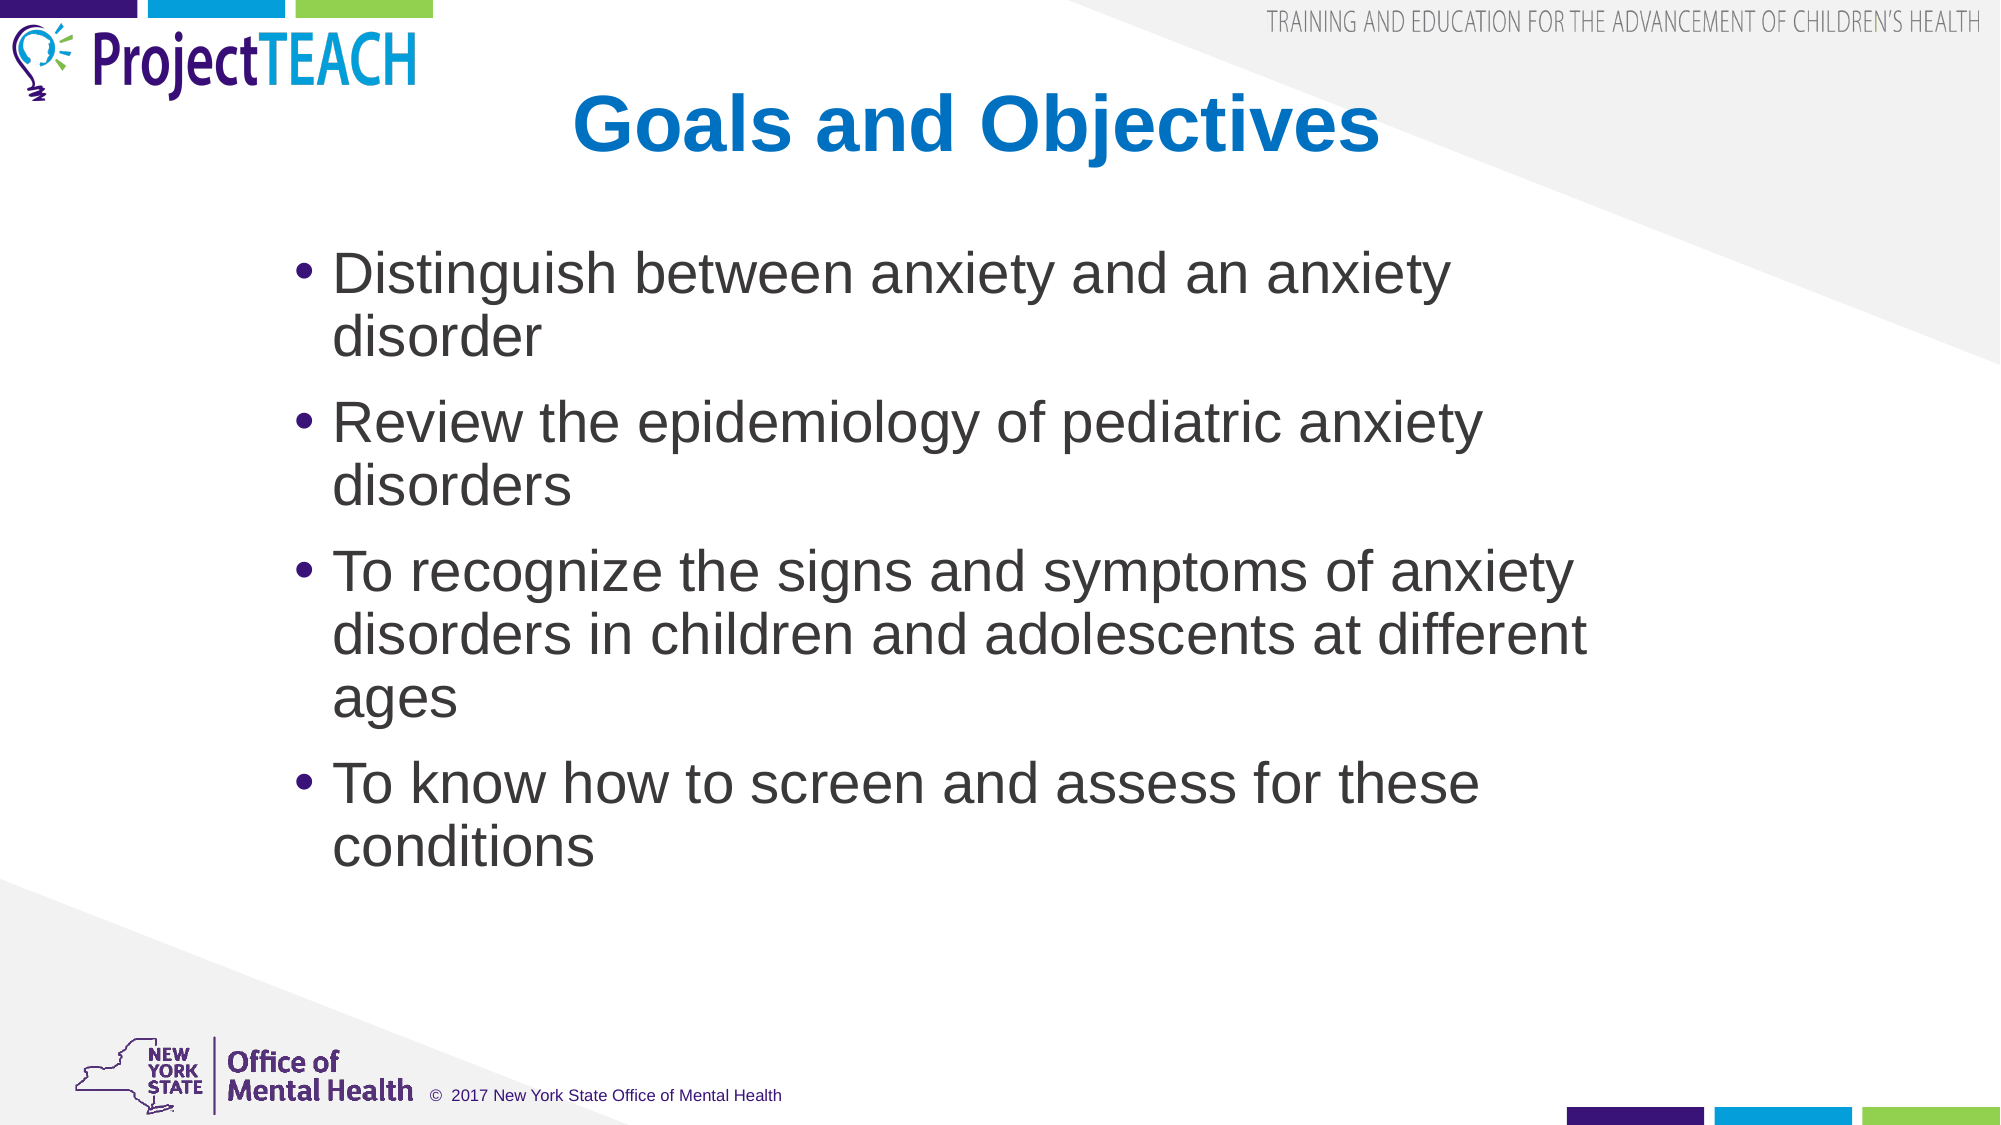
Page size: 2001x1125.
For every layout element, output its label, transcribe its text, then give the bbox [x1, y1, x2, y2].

picture [1267, 10, 1979, 32]
picture [329, 45, 336, 62]
list Distinguish between anxiety and an anxiety disorder Review the epidemiology of pediatric anxiety disorders To recognize the signs and symptoms of anxiety disorders in children and adolescents at different ages To know how to screen and assess for these conditions [286, 234, 1670, 1094]
picture [71, 1032, 417, 1119]
title Goals and Objectives [249, 73, 1751, 177]
picture [393, 62, 407, 73]
picture [12, 23, 415, 101]
